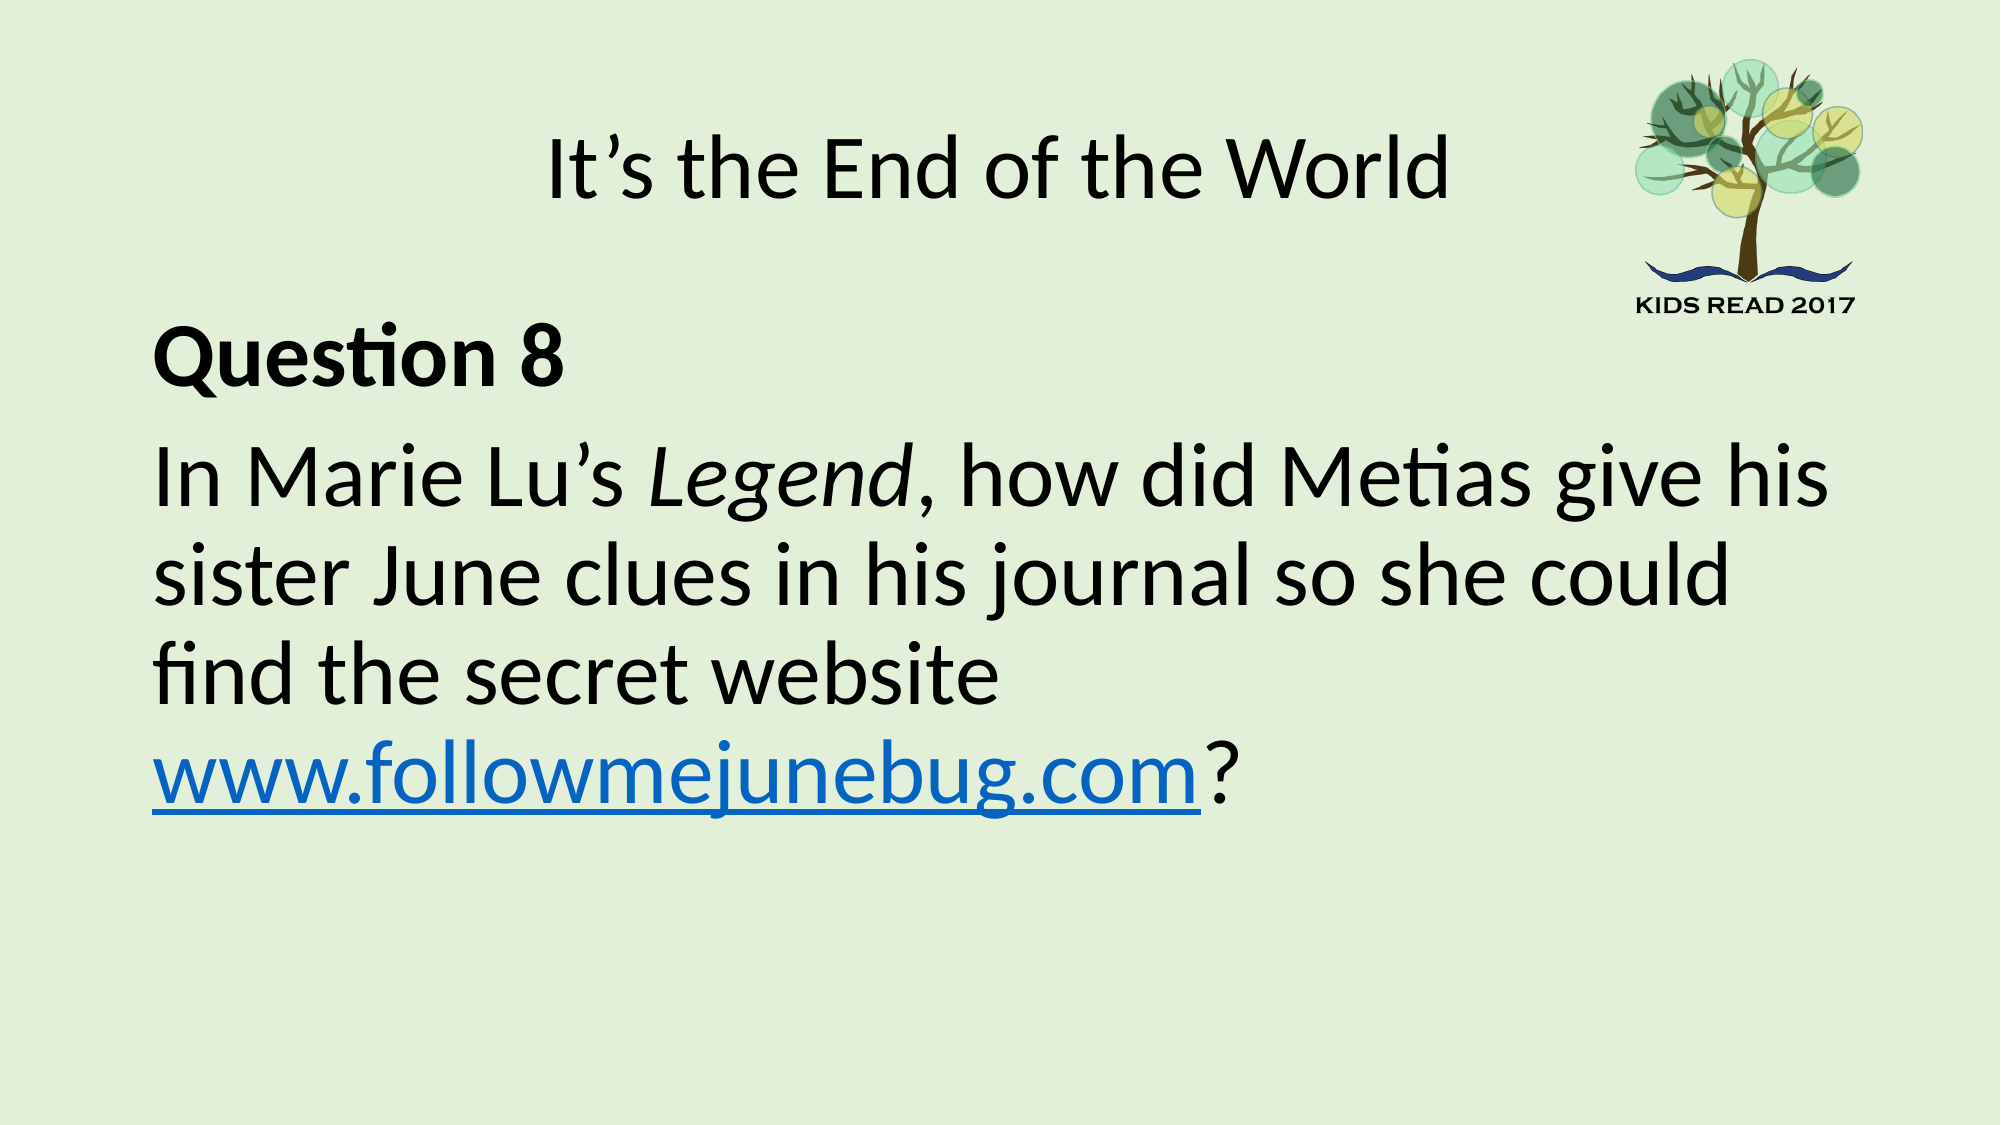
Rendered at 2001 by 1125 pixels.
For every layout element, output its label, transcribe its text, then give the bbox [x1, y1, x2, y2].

picture [1635, 59, 1863, 314]
list Question 8 In Marie Lu’s Legend, how did Metias give his sister June clues in his journal so she could find the secret website www.followmejunebug.com? [137, 299, 1863, 1014]
title It’s the End of the World [137, 59, 1635, 278]
